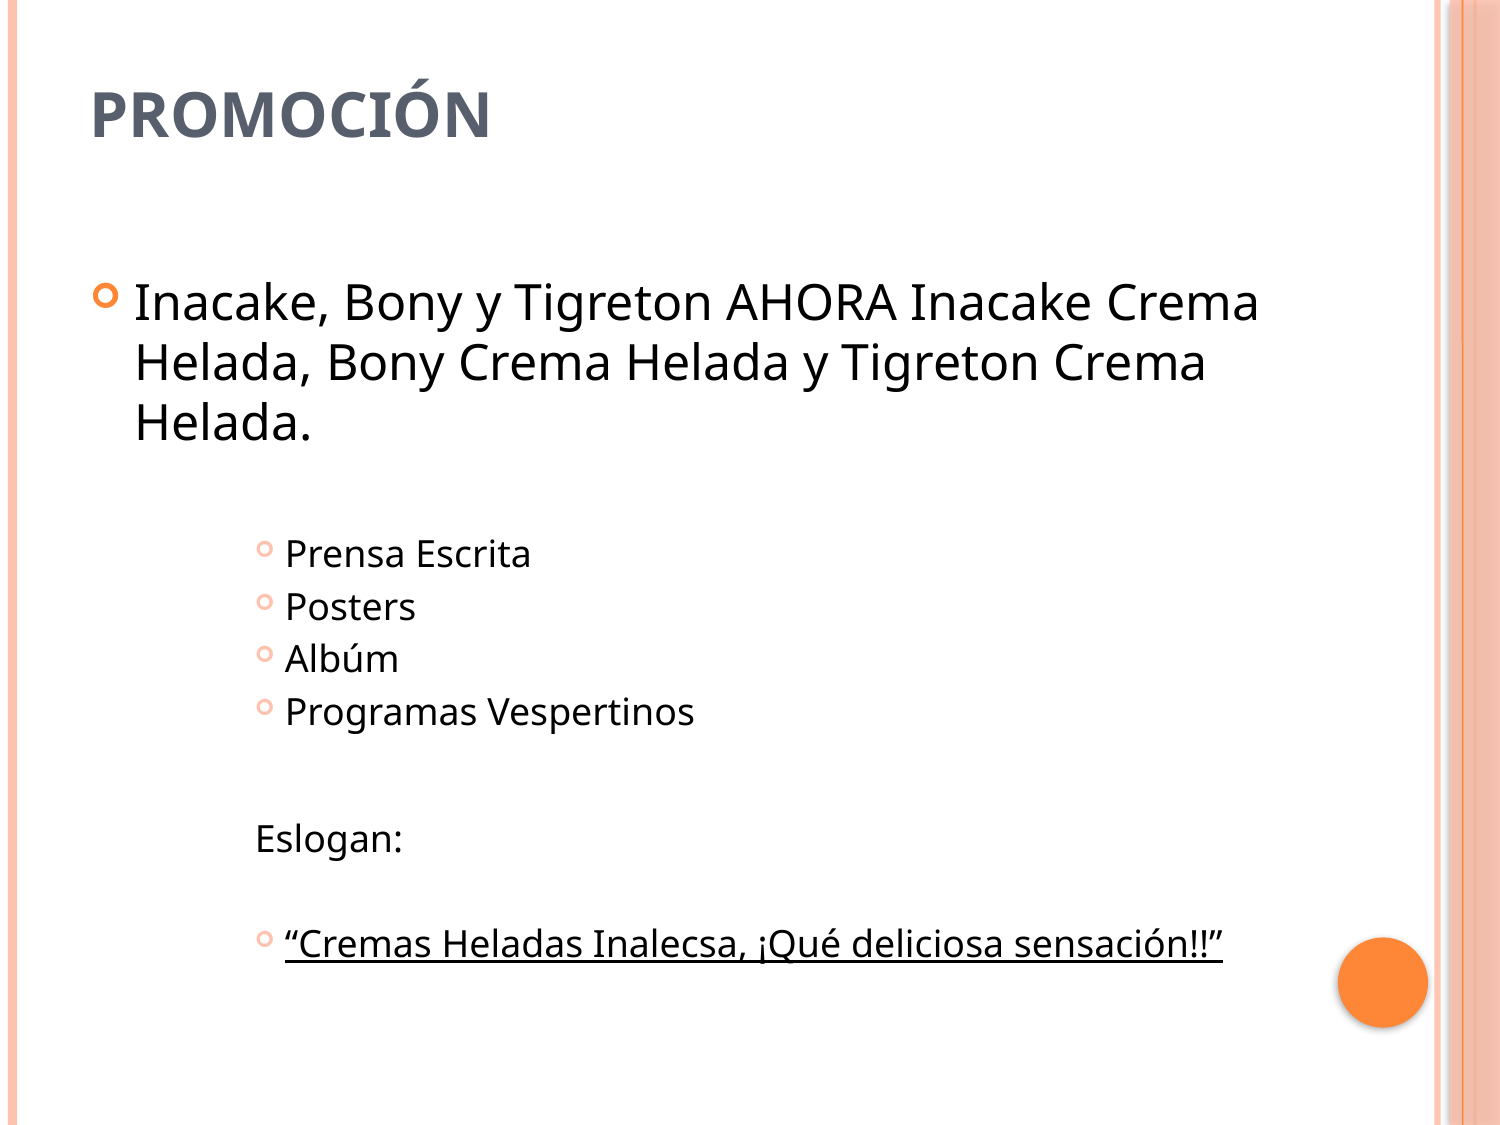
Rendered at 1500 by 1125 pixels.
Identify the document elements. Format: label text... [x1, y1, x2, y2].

list Inacake, Bony y Tigreton AHORA Inacake Crema Helada, Bony Crema Helada y Tigreton Crema Helada. Prensa Escrita Posters Albúm Programas Vespertinos Eslogan: “Cremas Heladas Inalecsa, ¡Qué deliciosa sensación!!” [74, 262, 1301, 1063]
title Promoción [75, 45, 1300, 233]
